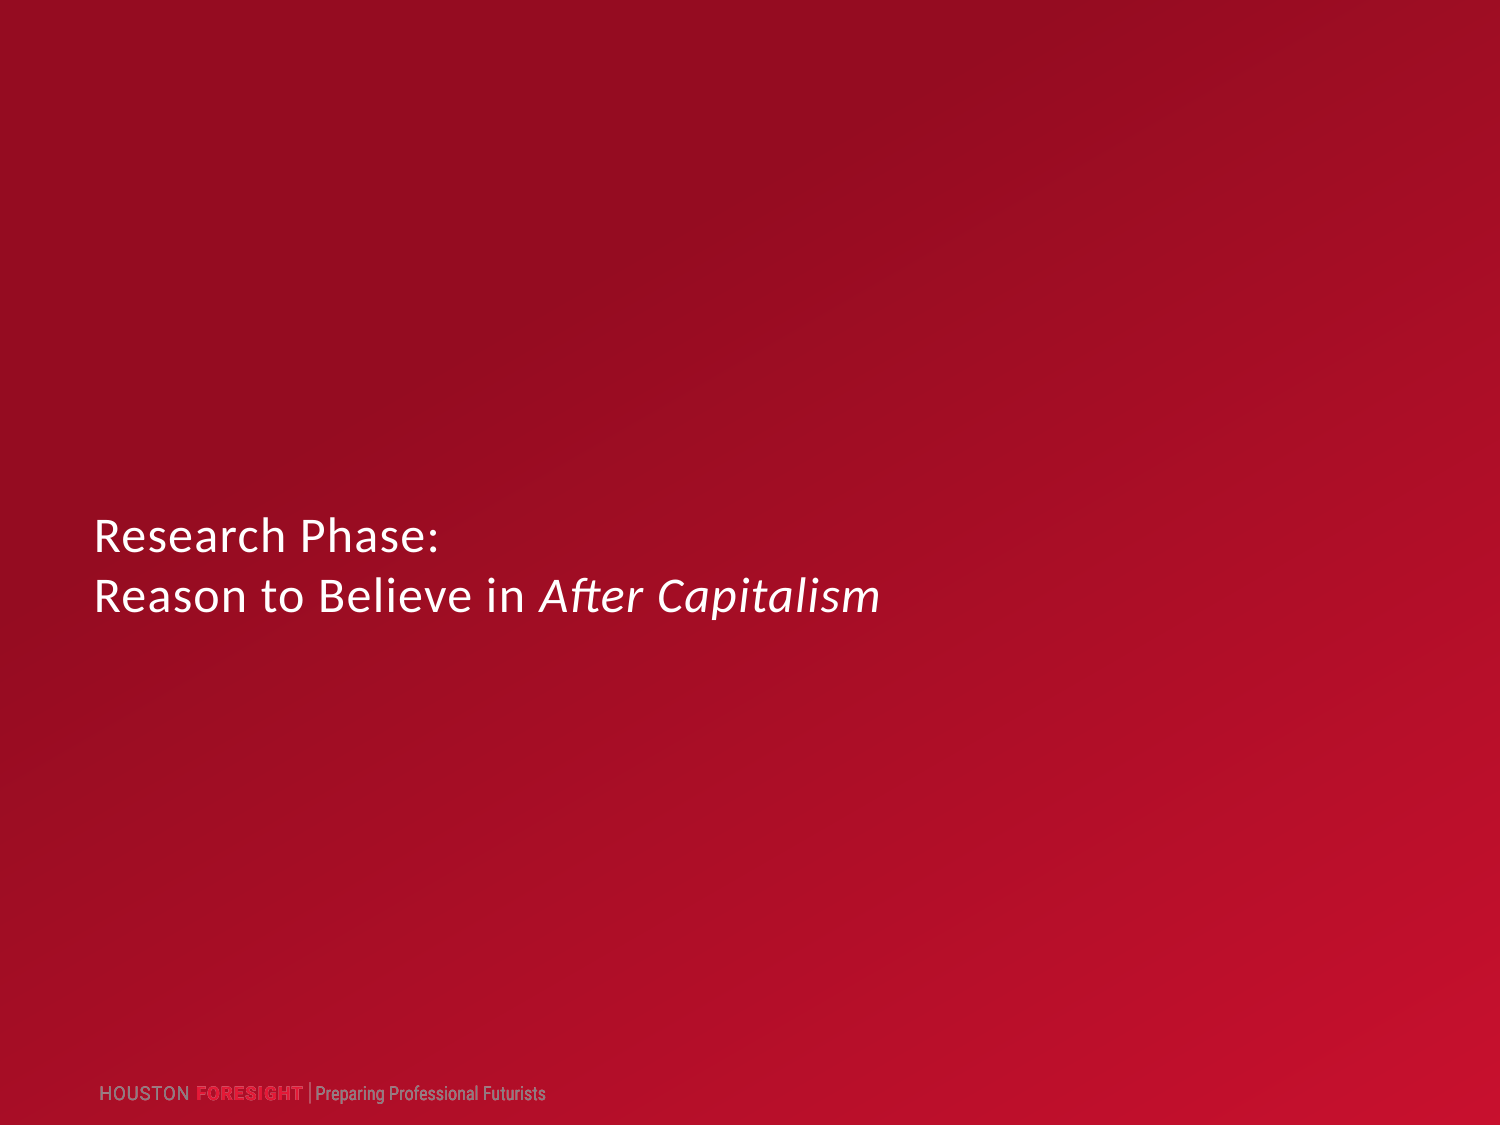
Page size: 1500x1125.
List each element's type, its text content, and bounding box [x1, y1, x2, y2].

picture [99, 1082, 546, 1105]
title Research Phase: Reason to Believe in After Capitalism [78, 321, 1421, 804]
